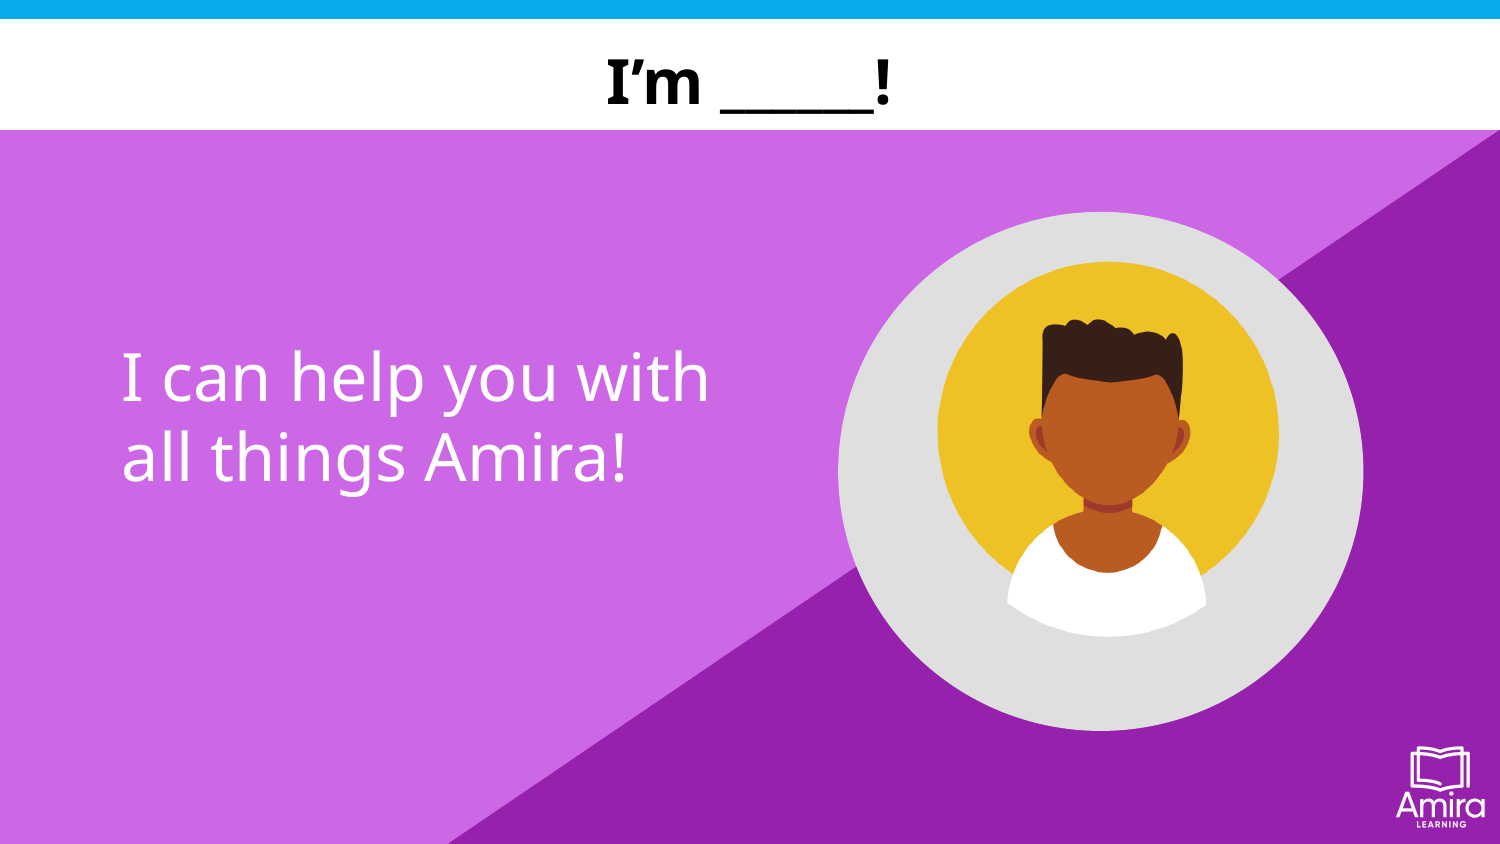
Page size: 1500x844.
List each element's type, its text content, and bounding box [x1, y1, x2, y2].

picture [1380, 730, 1500, 844]
text_box [0, 0, 1500, 18]
text_box [449, 130, 1500, 844]
text_box I’m ______! [55, 27, 1445, 122]
text_box I can help you with all things Amira! [106, 320, 790, 510]
text_box [0, 130, 1499, 844]
picture [837, 211, 1364, 732]
